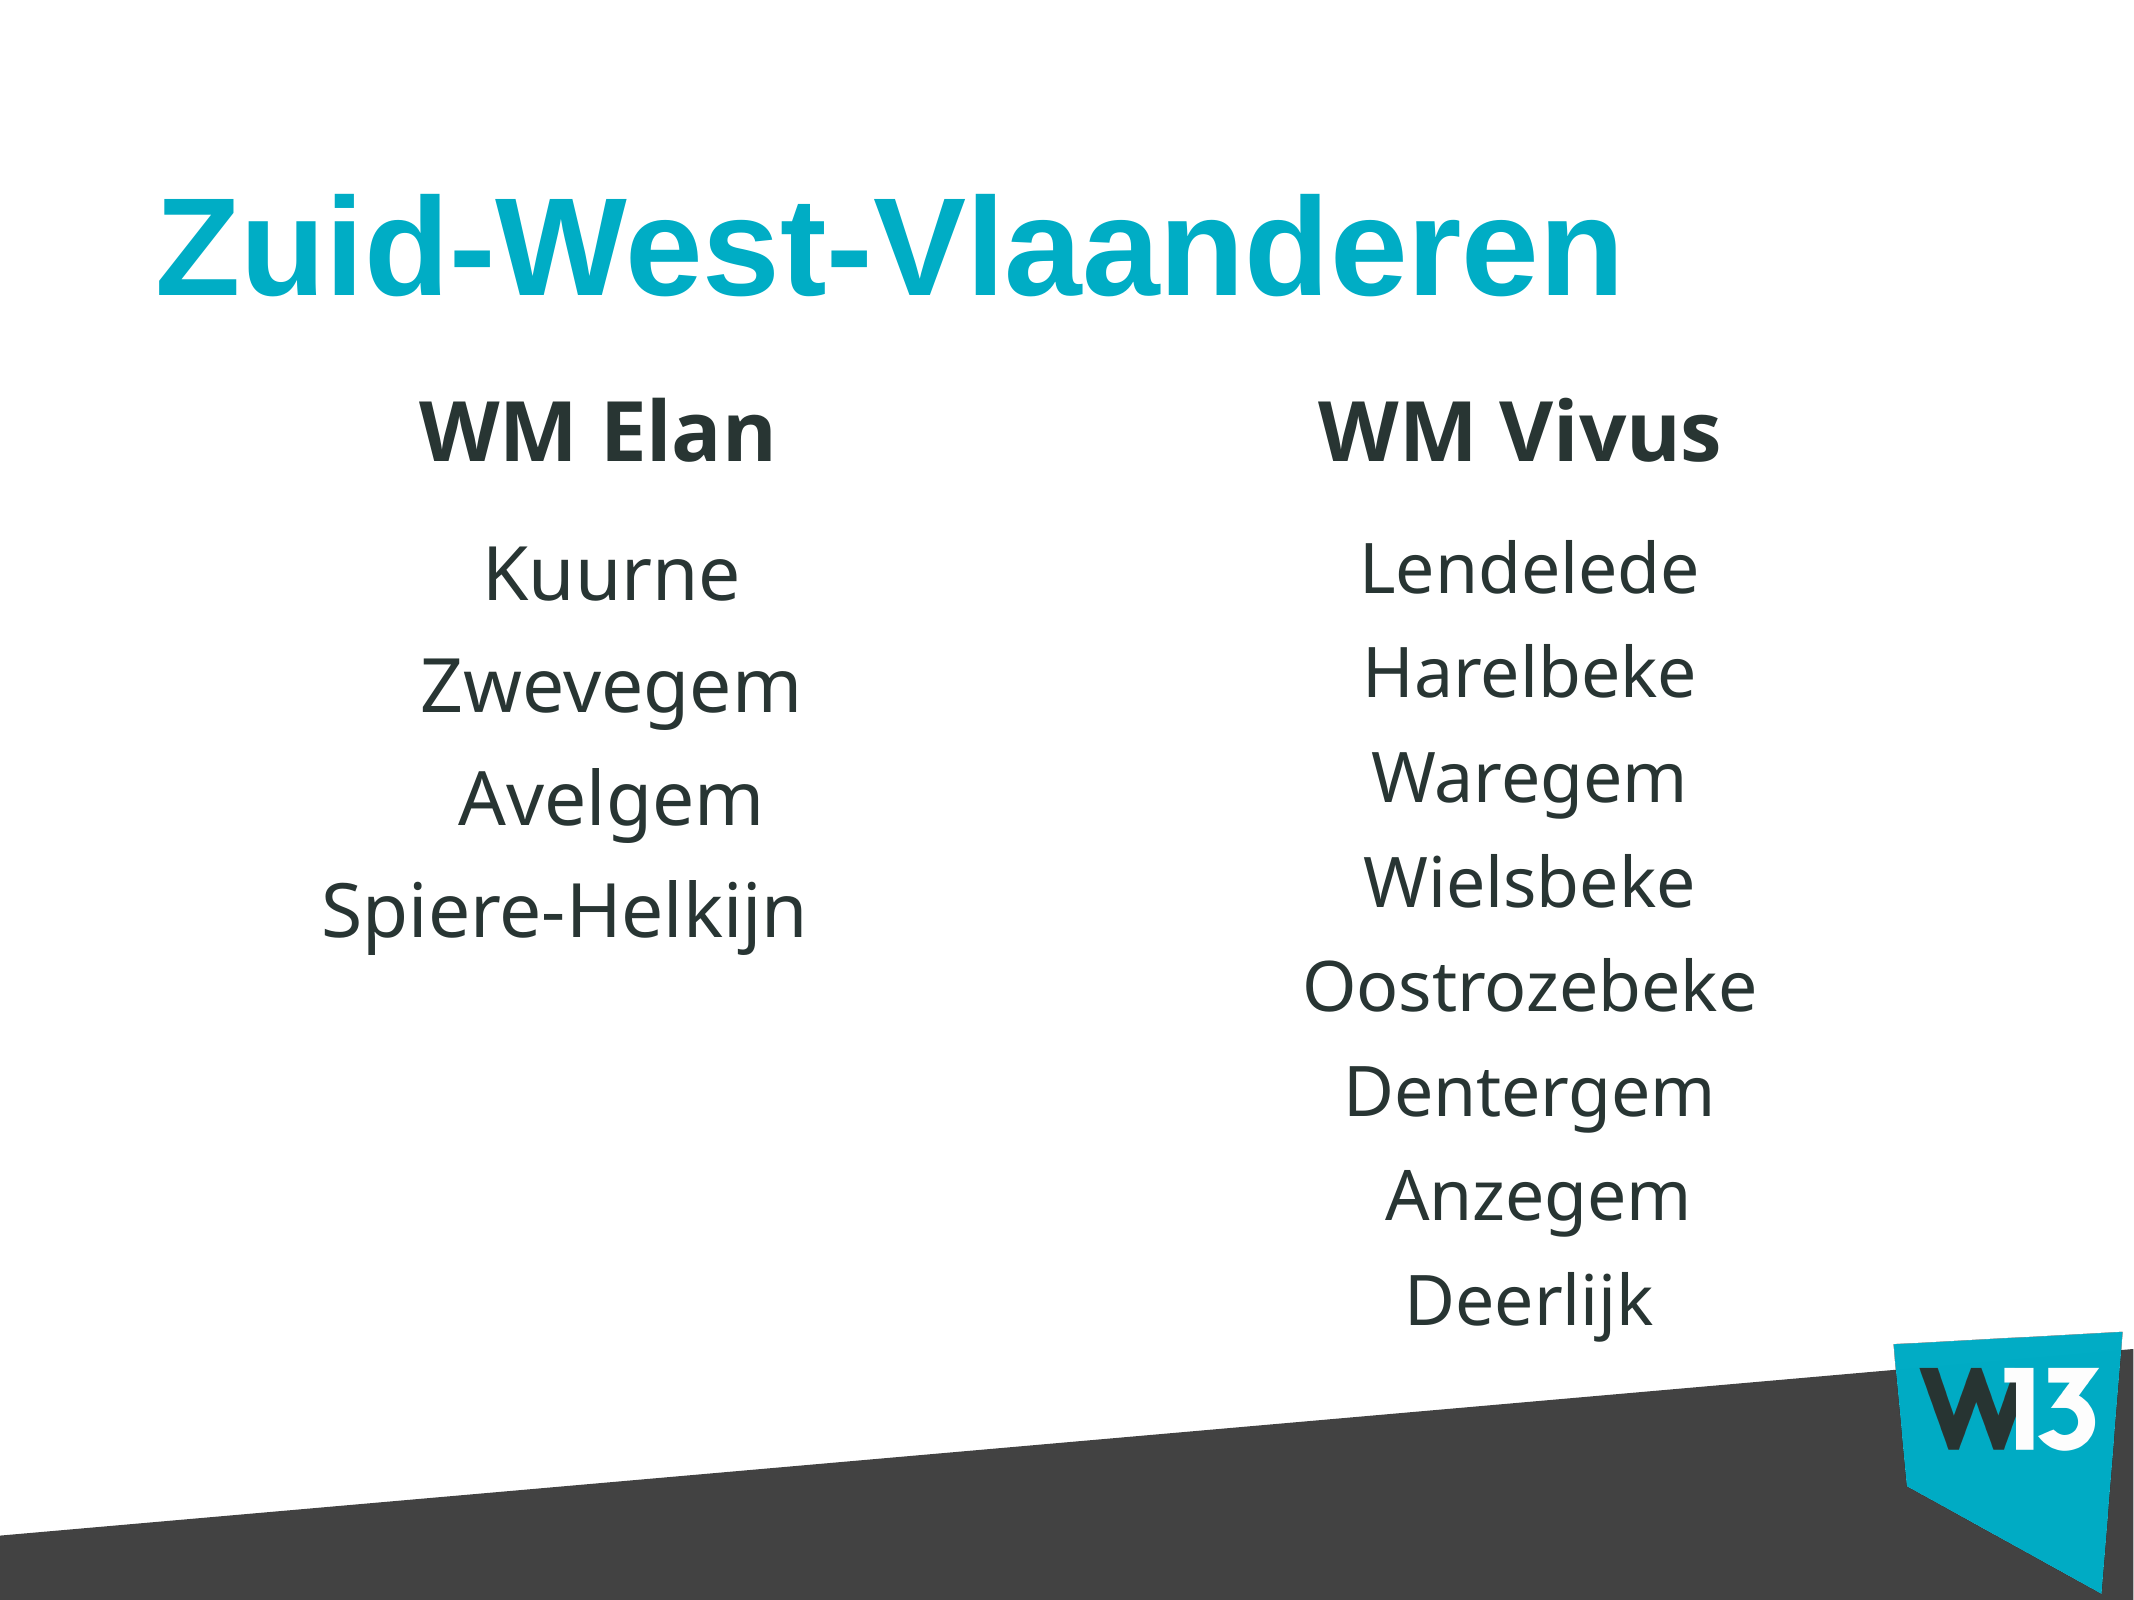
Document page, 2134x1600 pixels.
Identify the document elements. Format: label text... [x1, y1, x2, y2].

picture [1882, 1326, 2134, 1600]
list WM Vivus [1066, 336, 1975, 495]
list WM Elan [146, 336, 1050, 495]
list Lendelede Harelbeke Waregem Wielsbeke Oostrozebeke Dentergem Anzegem Deerlijk [1084, 493, 1993, 1355]
list Kuurne Zwevegem Avelgem Spiere-Helkijn [169, 493, 1074, 1355]
title Zuid-West-Vlaanderen [146, 84, 1988, 396]
